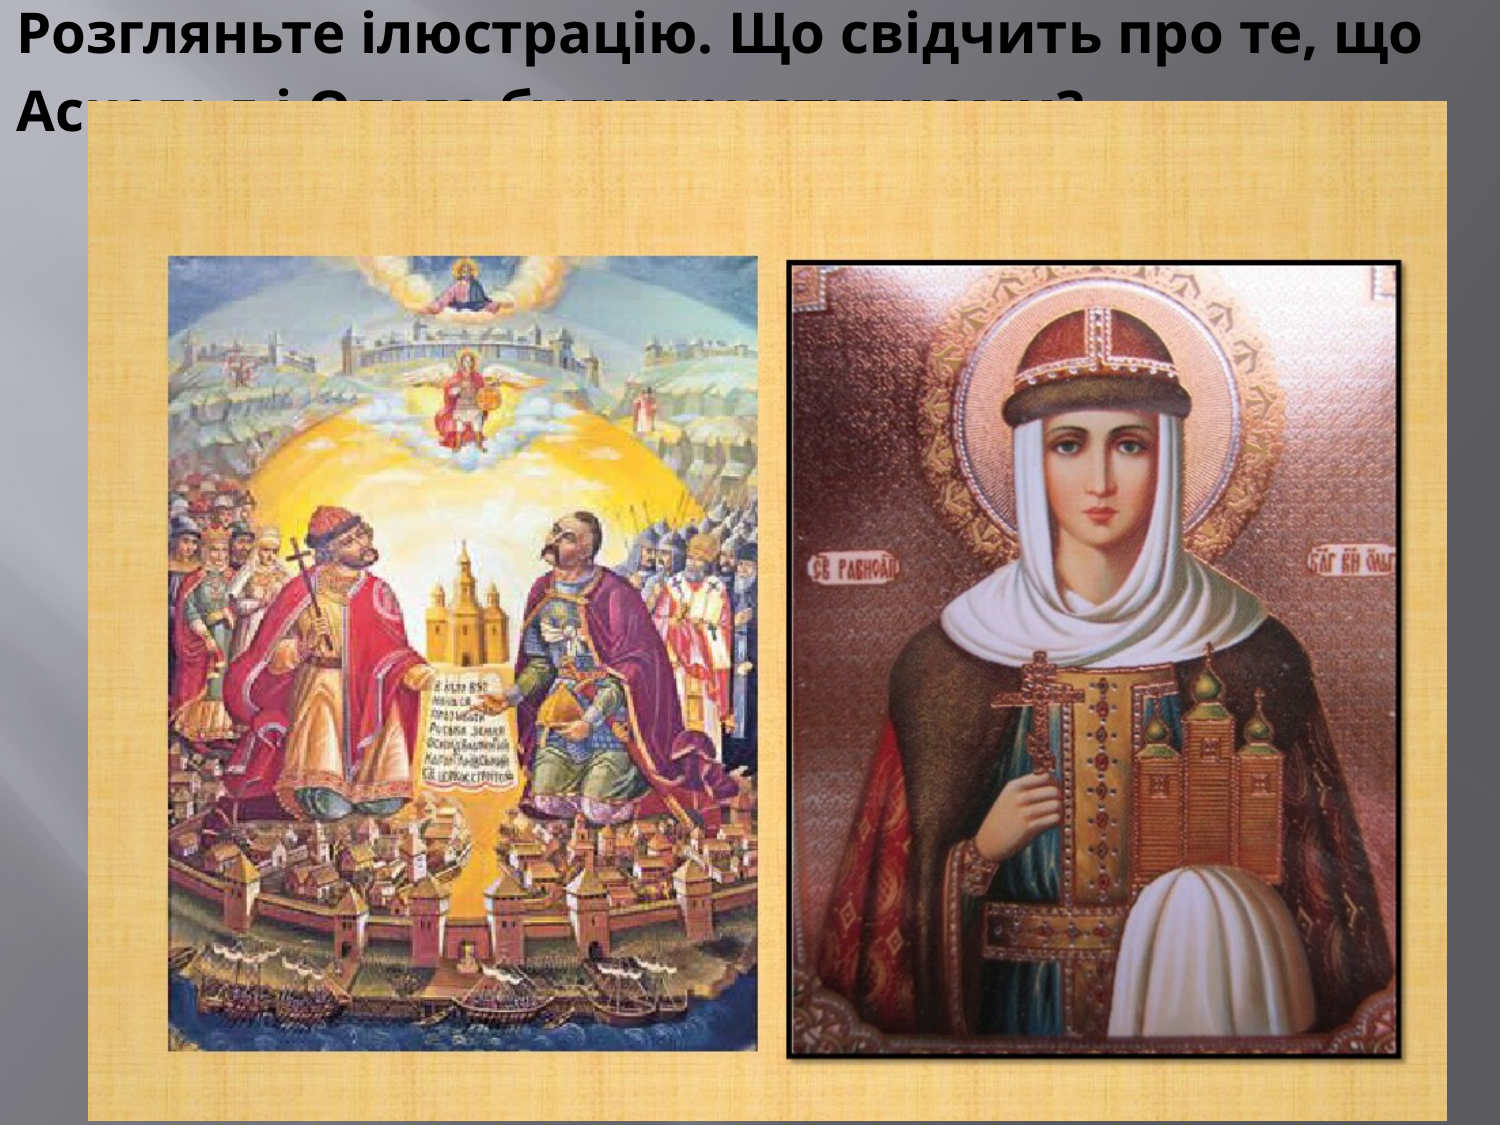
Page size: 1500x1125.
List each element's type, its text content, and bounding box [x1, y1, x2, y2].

picture [88, 101, 1448, 1121]
title Розгляньте ілюстрацію. Що свідчить про те, що Аскольд і Ольга були християнами? [1, 0, 1439, 224]
